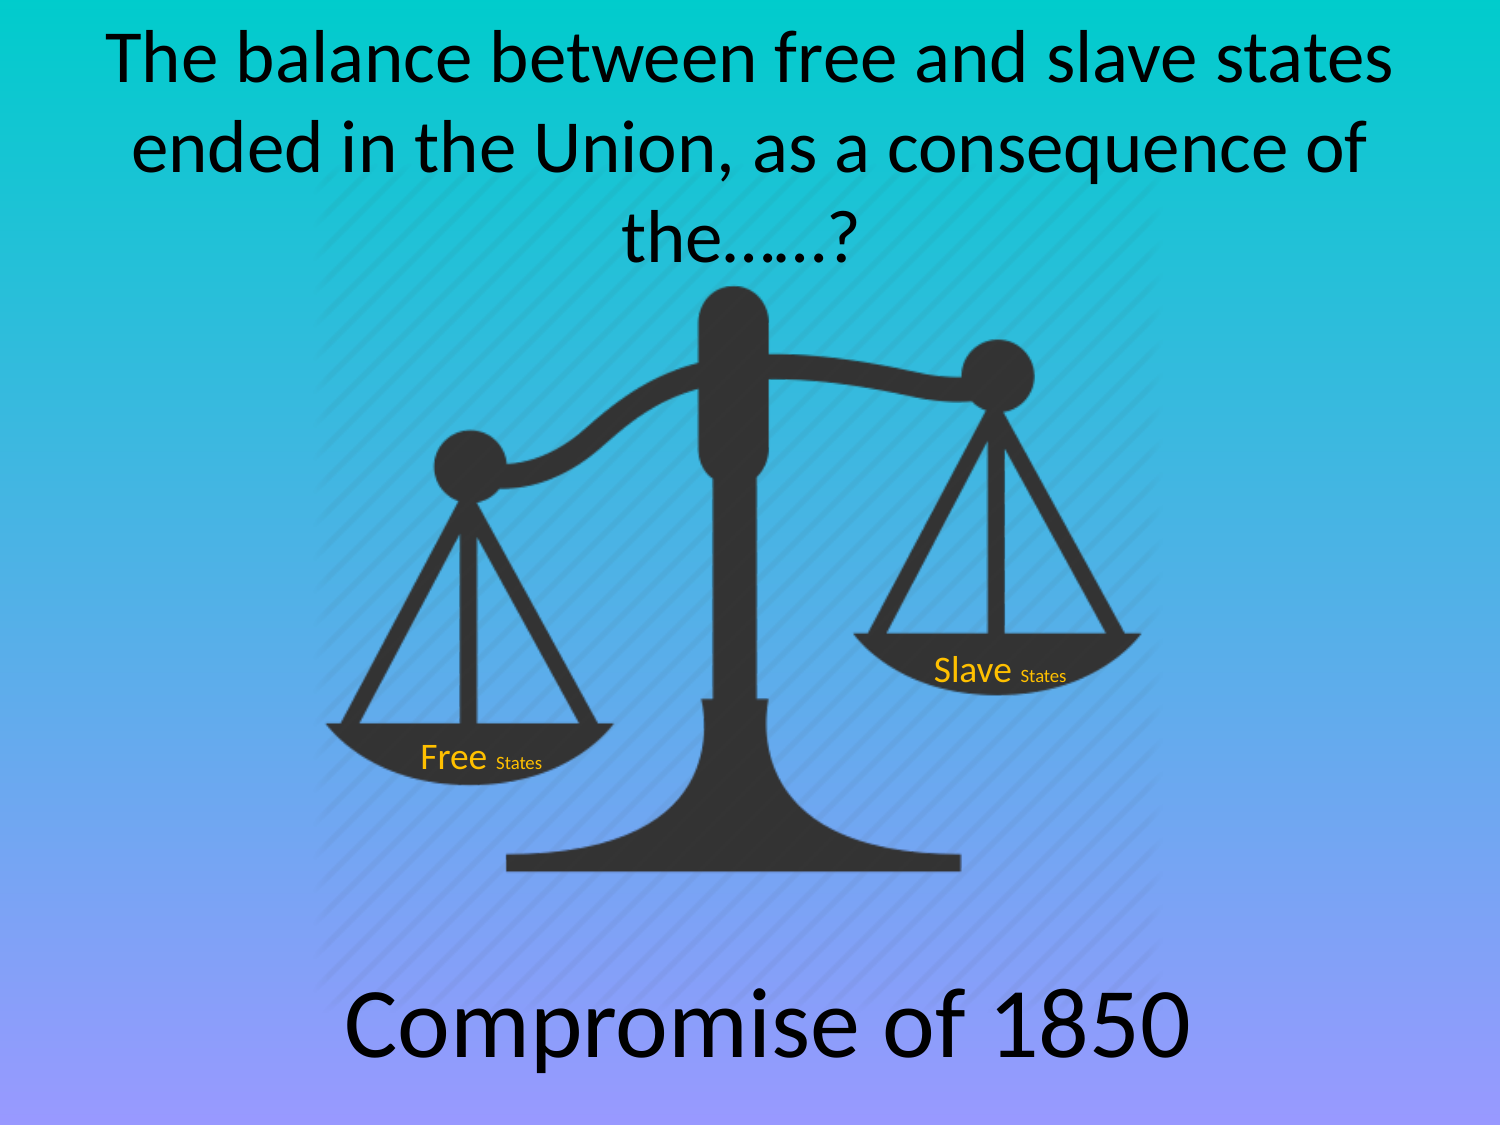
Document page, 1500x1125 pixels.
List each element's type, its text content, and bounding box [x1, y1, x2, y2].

text_box The balance between free and slave states ended in the Union, as a consequence of the……? [0, 0, 1500, 285]
text_box Compromise of 1850 [329, 950, 1208, 1085]
picture [312, 162, 1163, 1013]
